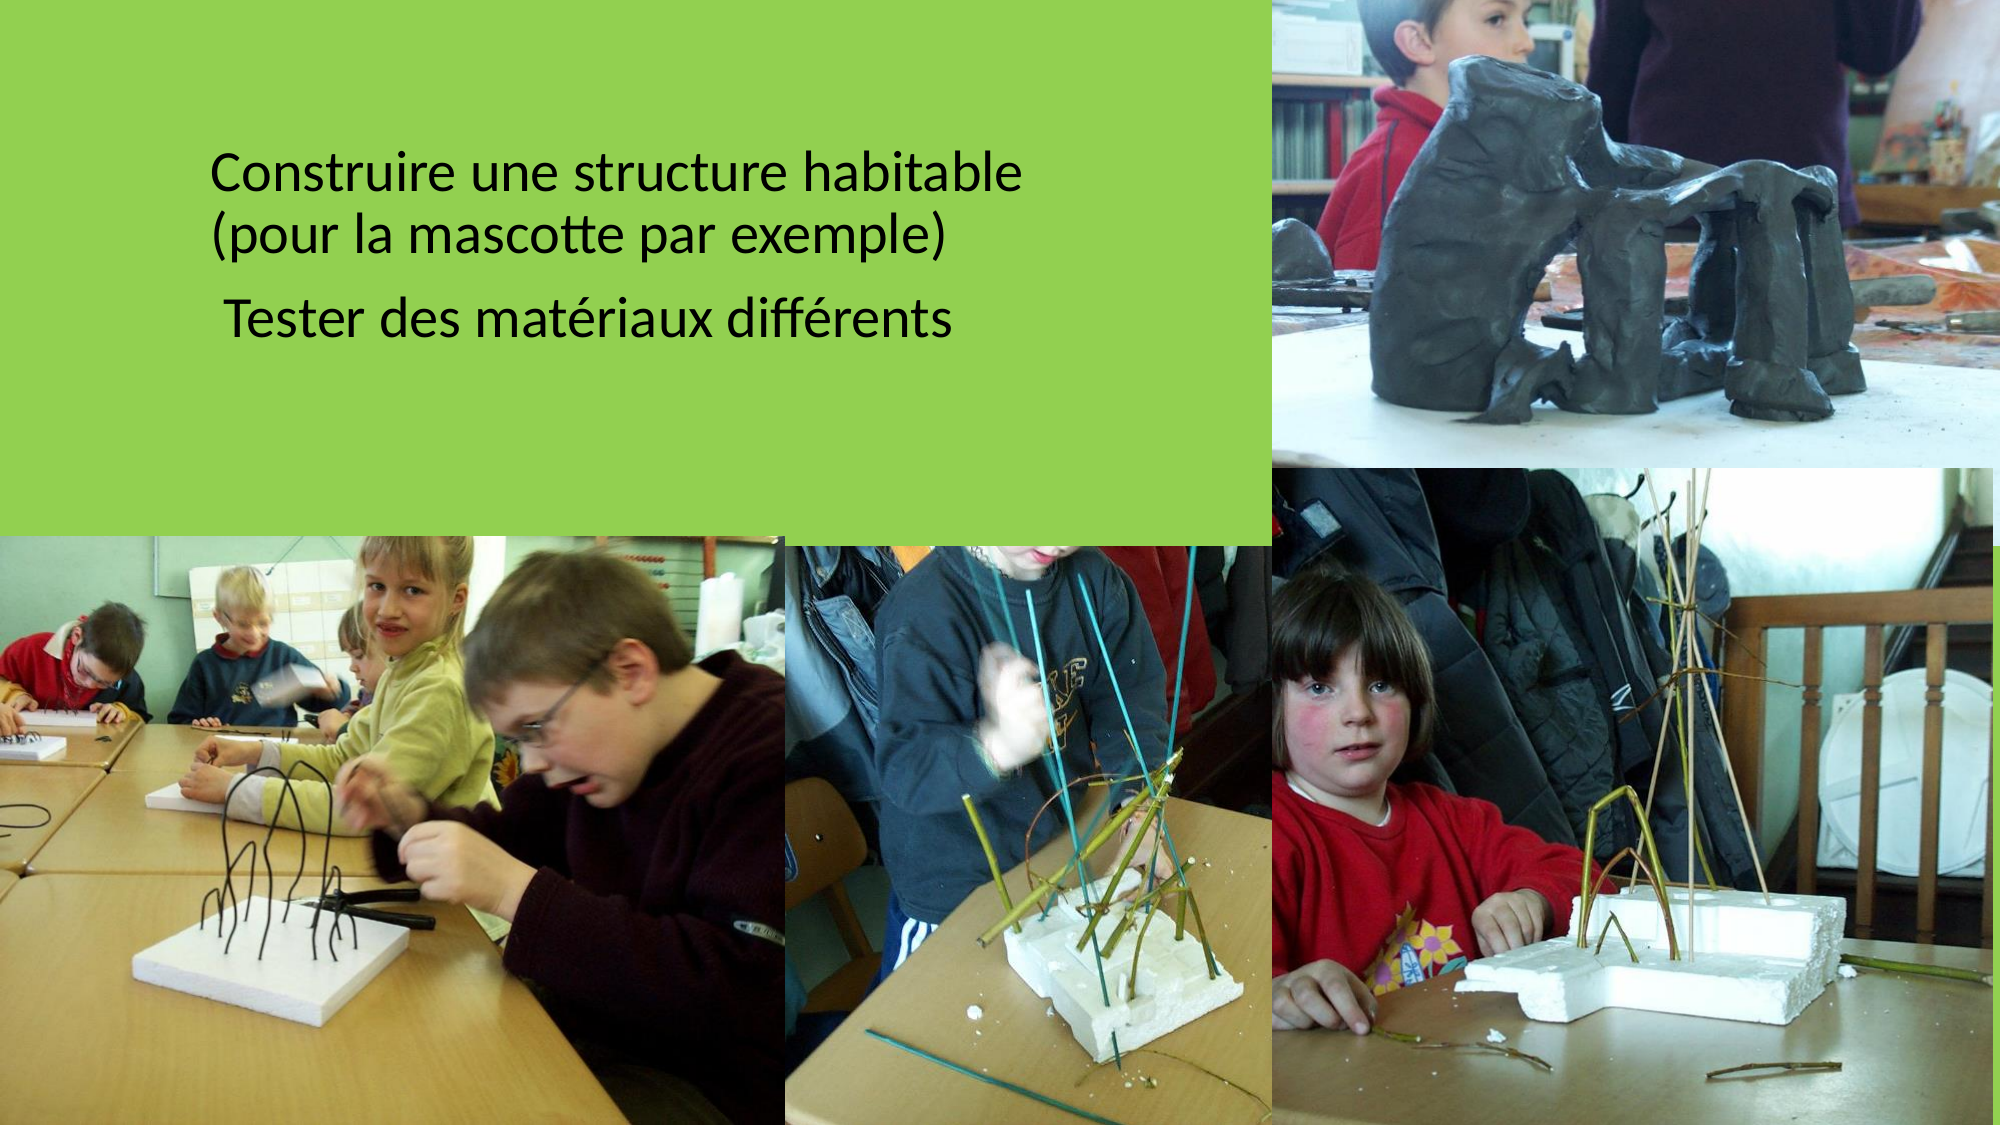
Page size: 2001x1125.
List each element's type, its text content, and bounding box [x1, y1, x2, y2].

picture [0, 0, 2000, 1125]
list Construire une structure habitable (pour la mascotte par exemple) Tester des matériaux différents [195, 133, 1177, 377]
